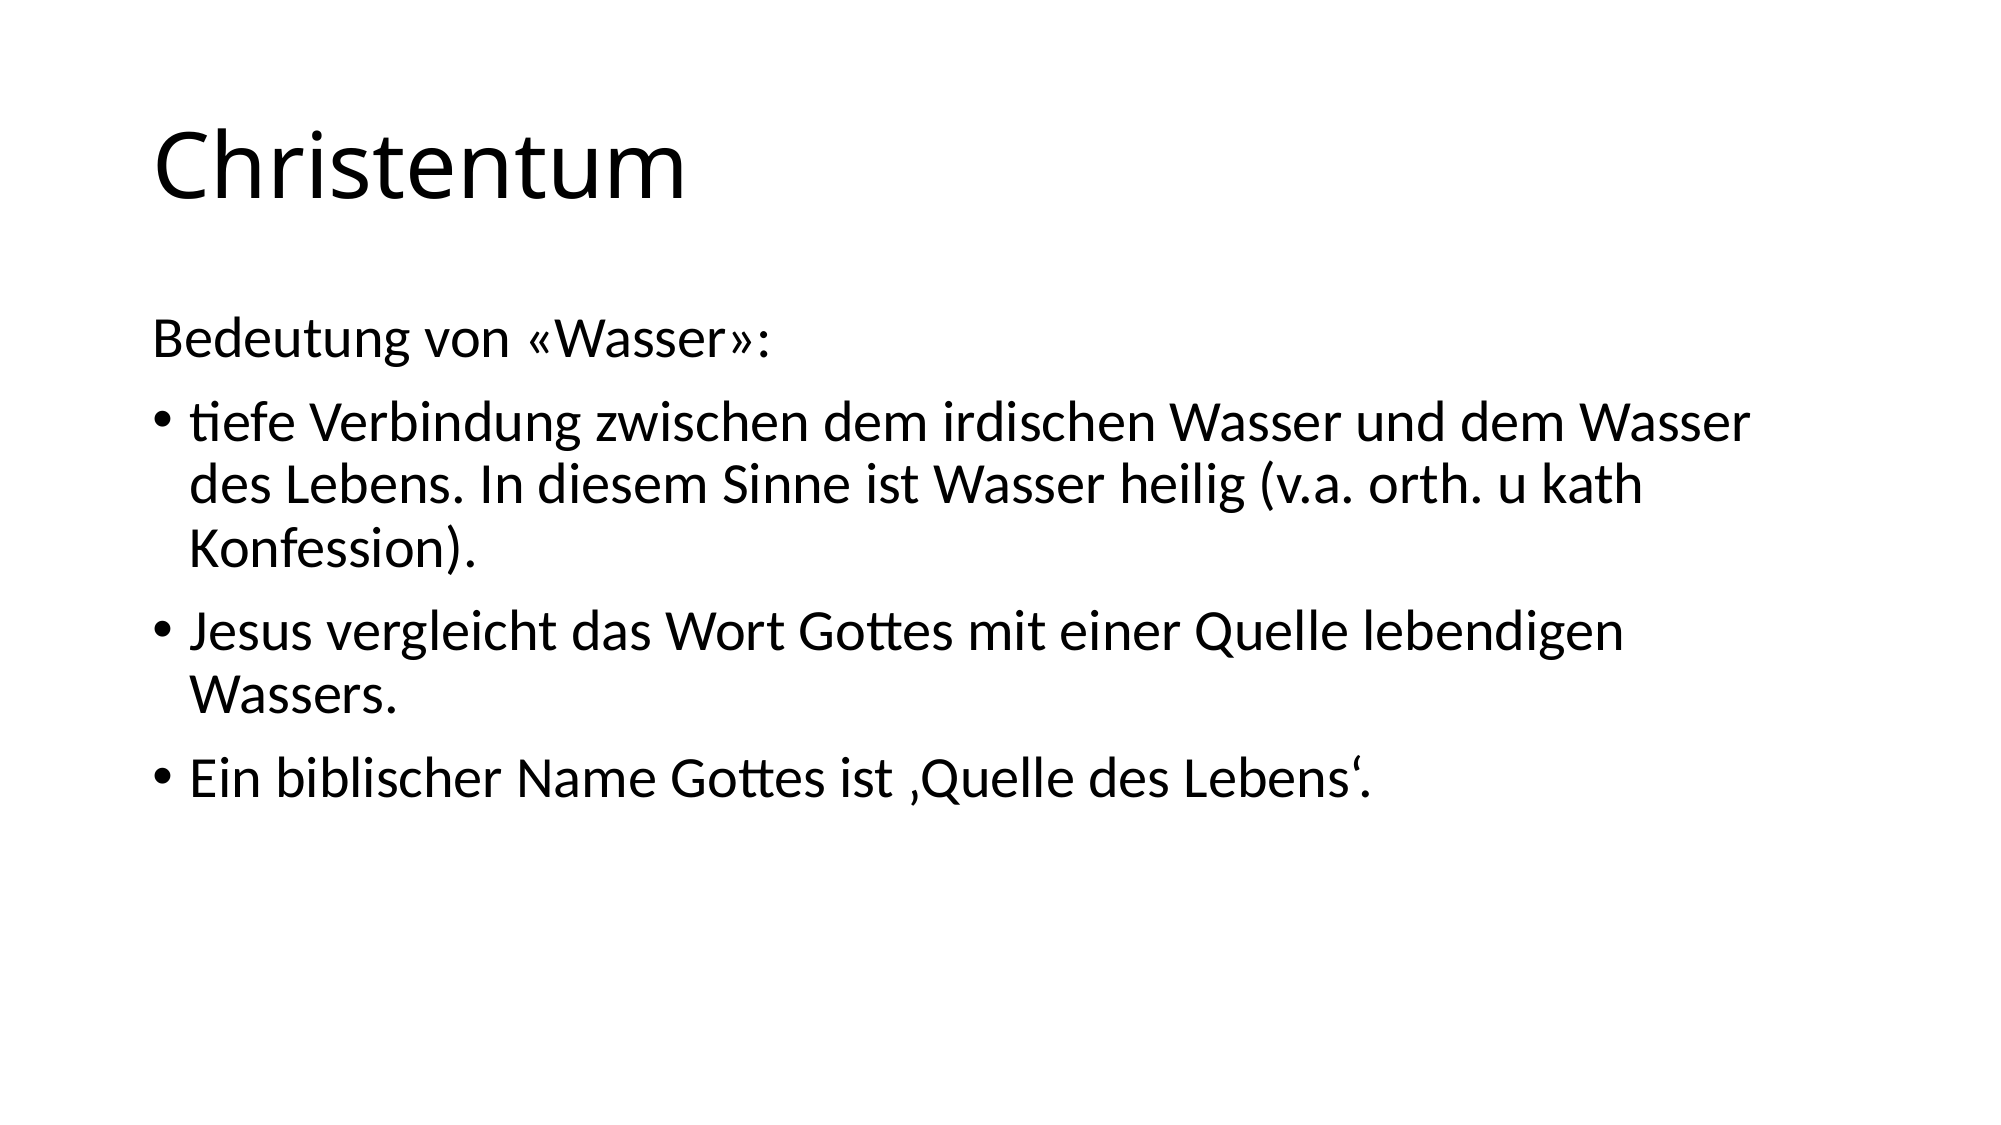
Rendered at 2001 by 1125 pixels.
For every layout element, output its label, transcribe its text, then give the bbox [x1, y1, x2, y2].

title Christentum [137, 59, 1863, 278]
list Bedeutung von «Wasser»: tiefe Verbindung zwischen dem irdischen Wasser und dem Wasser des Lebens. In diesem Sinne ist Wasser heilig (v.a. orth. u kath Konfession). Jesus vergleicht das Wort Gottes mit einer Quelle lebendigen Wassers. Ein biblischer Name Gottes ist ‚Quelle des Lebens‘. [137, 299, 1863, 1014]
